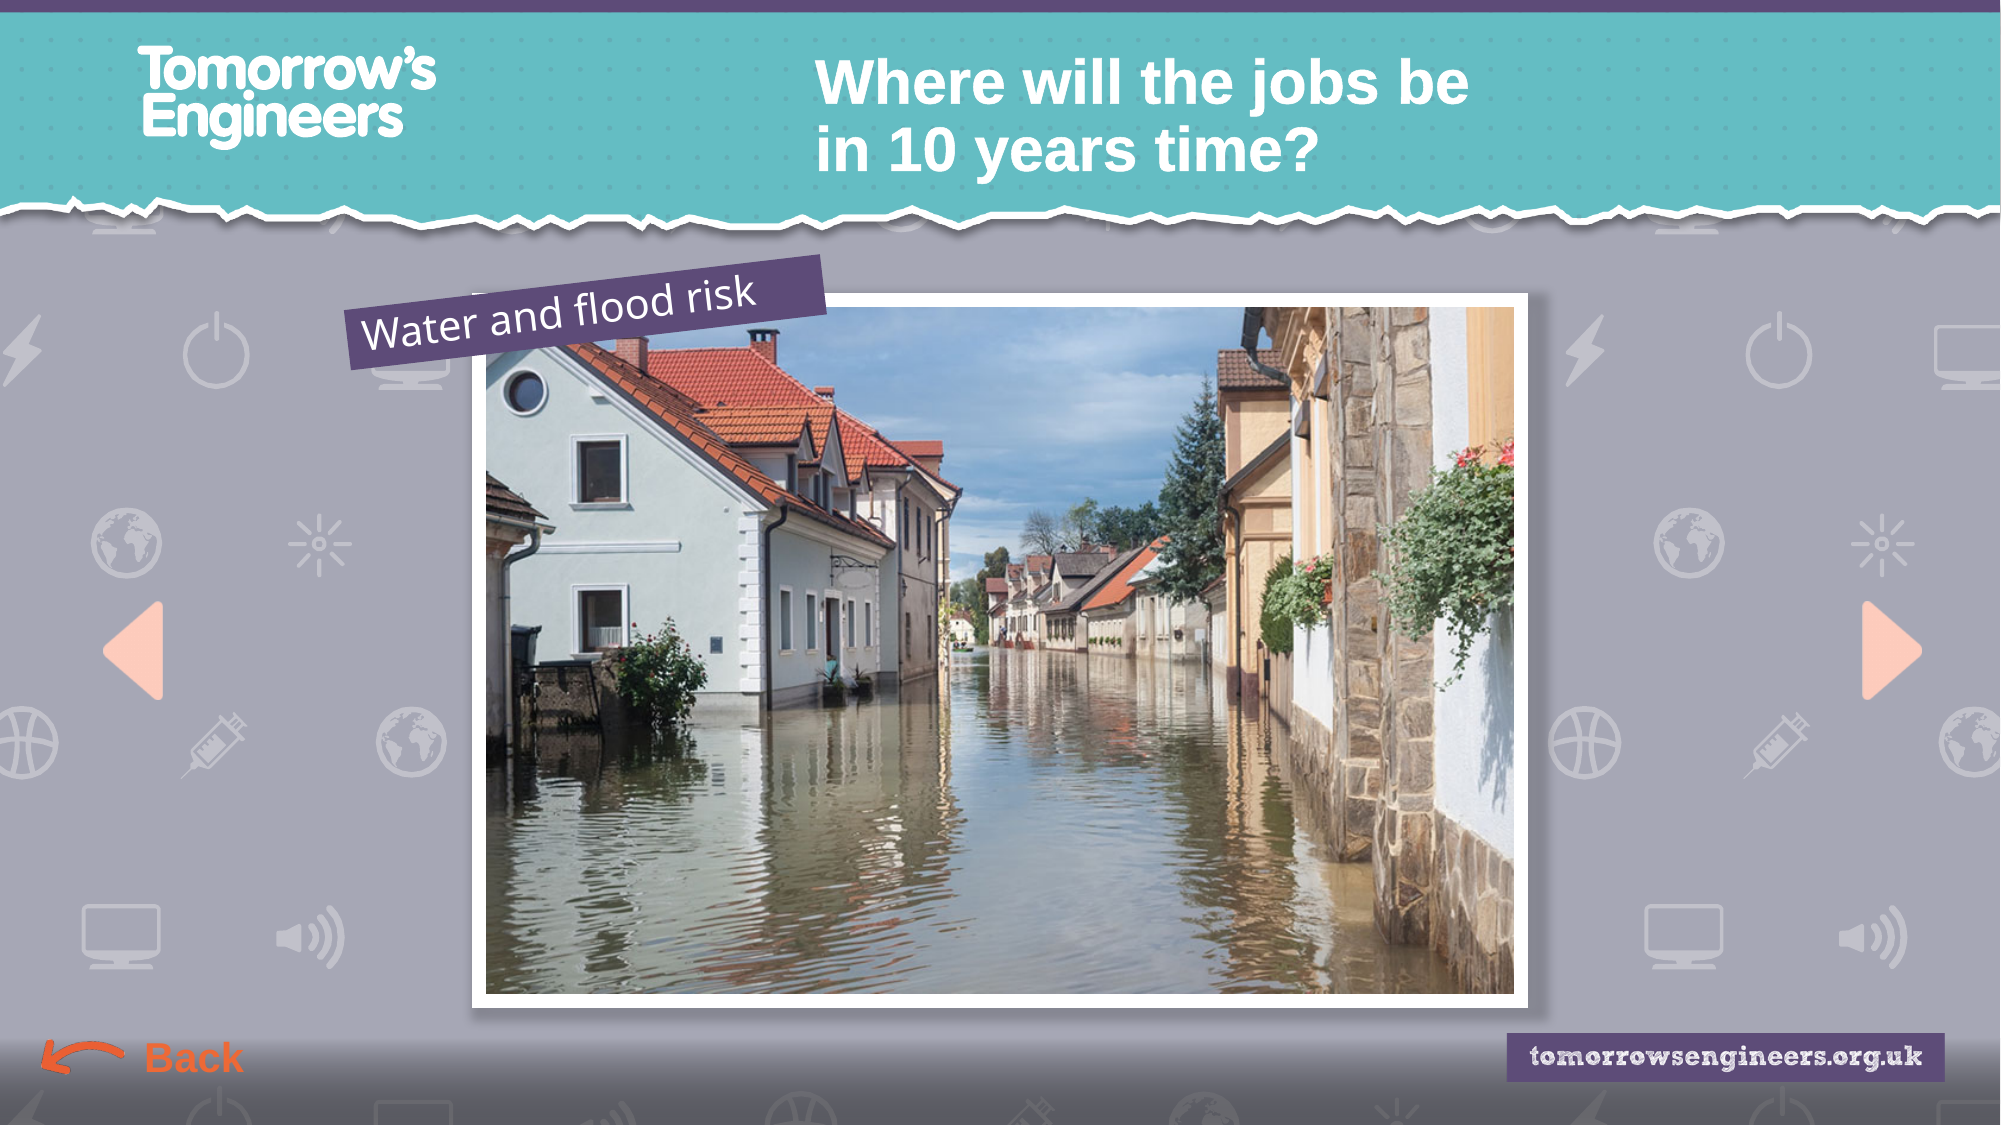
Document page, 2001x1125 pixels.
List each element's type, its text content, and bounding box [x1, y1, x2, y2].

picture [83, 620, 182, 680]
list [485, 307, 1515, 994]
picture [1504, 1033, 1948, 1082]
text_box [40, 1023, 370, 1102]
list Water and flood risk [343, 254, 827, 371]
title Where will the jobs be in 10 years time? [800, 50, 1863, 184]
picture [1842, 620, 1941, 680]
picture [0, 13, 2000, 265]
